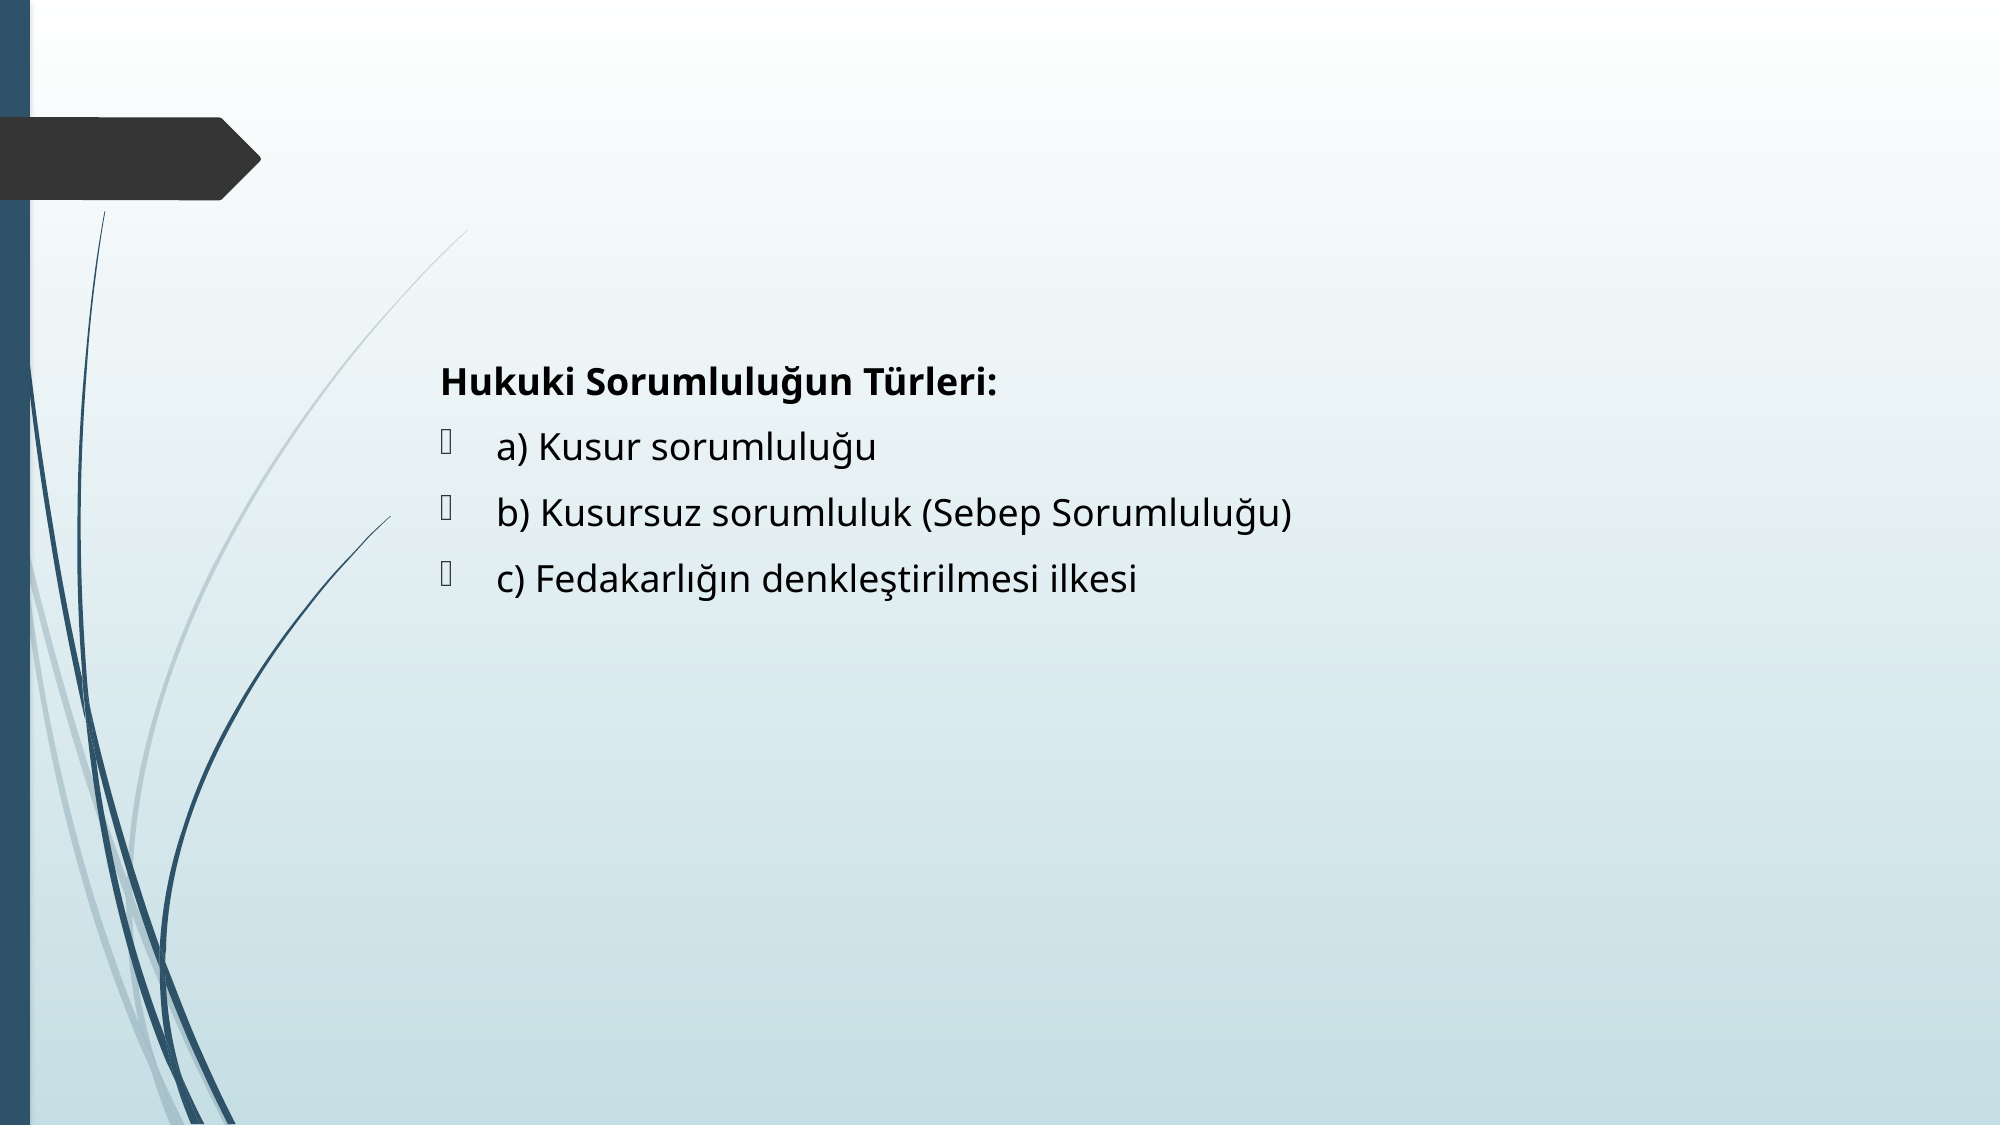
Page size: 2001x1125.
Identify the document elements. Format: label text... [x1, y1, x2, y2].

list Hukuki Sorumluluğun Türleri: a) Kusur sorumluluğu b) Kusursuz sorumluluk (Sebep Sorumluluğu) c) Fedakarlığın denkleştirilmesi ilkesi [424, 350, 1888, 970]
